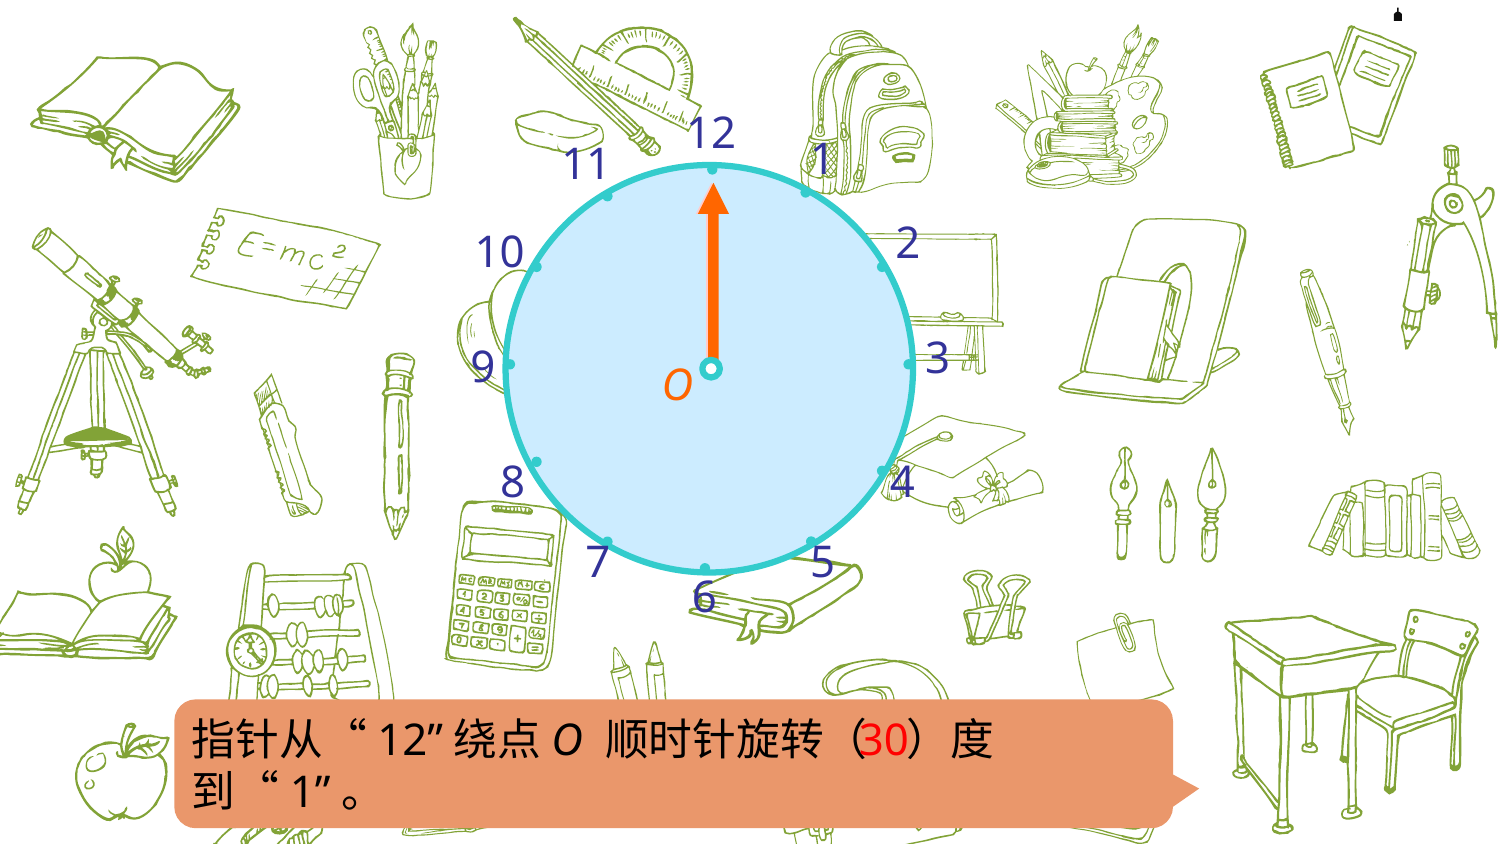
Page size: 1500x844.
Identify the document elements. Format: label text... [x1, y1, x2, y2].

text_box 3 [914, 324, 962, 389]
text_box 5 [799, 527, 847, 592]
text_box 30 [847, 706, 1006, 770]
text_box [507, 359, 515, 369]
text_box [537, 457, 541, 467]
text_box [801, 189, 811, 197]
text_box [507, 165, 913, 572]
text_box 9 [459, 333, 507, 398]
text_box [693, 182, 697, 534]
text_box 4 [878, 448, 927, 513]
text_box [877, 262, 884, 272]
text_box O [650, 351, 693, 416]
text_box 指针从“12”绕点O 顺时针旋转（ ）度到“1”。 [174, 699, 1200, 829]
text_box 6 [680, 563, 729, 628]
text_box 12 [674, 98, 748, 163]
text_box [697, 182, 753, 538]
text_box 1 [799, 124, 847, 189]
text_box 10 [463, 217, 536, 282]
text_box [603, 194, 612, 201]
text_box 11 [550, 129, 623, 194]
text_box 2 [884, 208, 932, 274]
text_box 8 [488, 448, 537, 513]
text_box [707, 165, 717, 174]
text_box [904, 359, 913, 369]
text_box 7 [574, 528, 622, 593]
text_box [536, 262, 541, 272]
